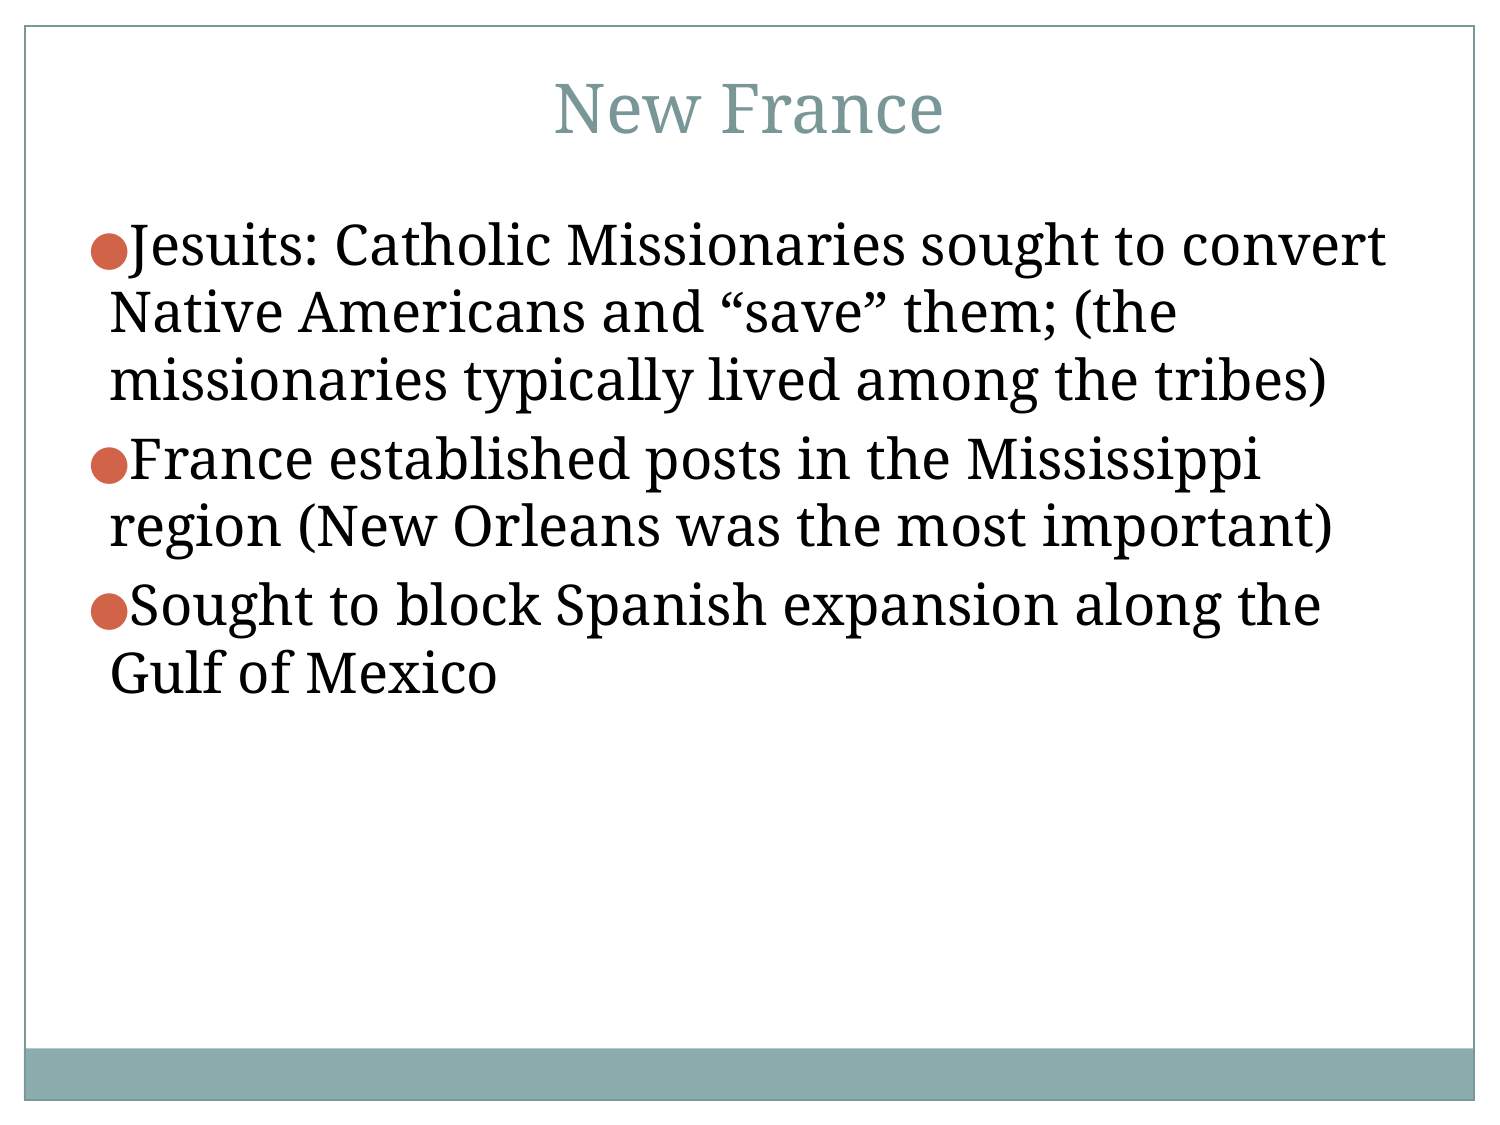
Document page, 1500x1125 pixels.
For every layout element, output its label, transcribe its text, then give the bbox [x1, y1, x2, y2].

list Jesuits: Catholic Missionaries sought to convert Native Americans and “save” them; (the missionaries typically lived among the tribes) France established posts in the Mississippi region (New Orleans was the most important) Sought to block Spanish expansion along the Gulf of Mexico [49, 194, 1445, 962]
title New France [49, 37, 1450, 162]
